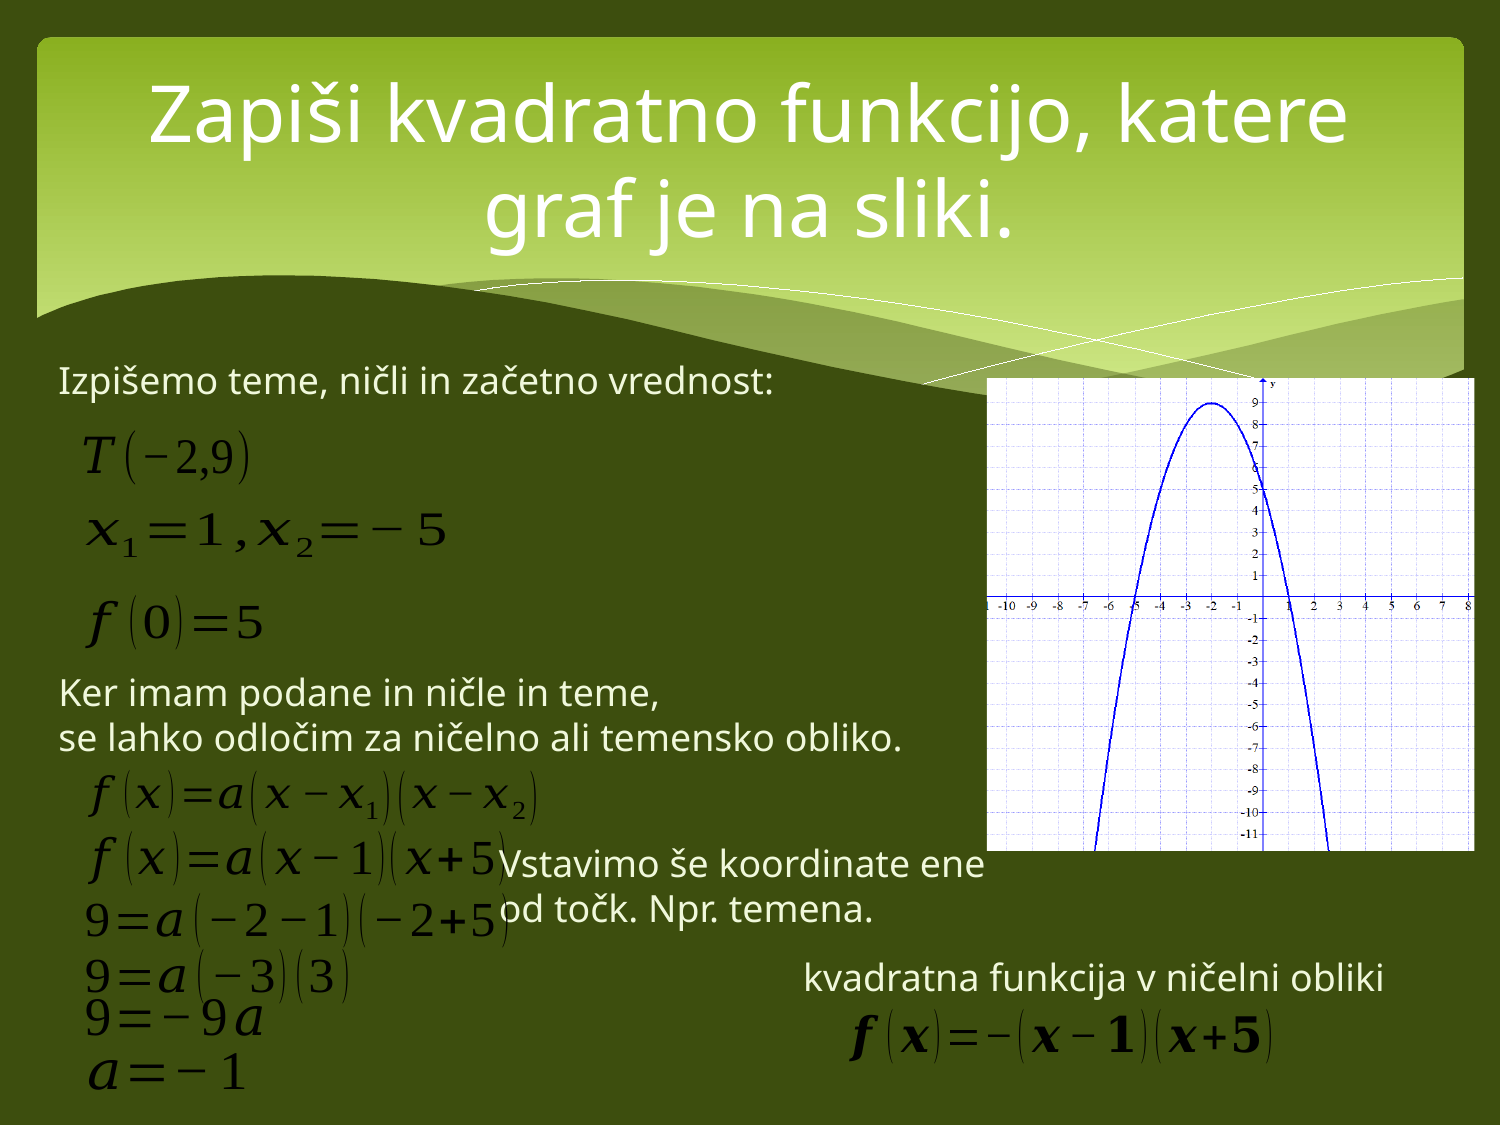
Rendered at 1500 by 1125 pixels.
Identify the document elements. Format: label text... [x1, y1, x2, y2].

text_box kvadratna funkcija v ničelni obliki [788, 946, 1401, 1007]
title Zapiši kvadratno funkcijo, katere graf je na sliki. [75, 55, 1425, 261]
text_box Vstavimo še koordinate ene od točk. Npr. temena. [483, 832, 1011, 938]
text_box Izpišemo teme, ničli in začetno vrednost: [43, 349, 790, 410]
picture [986, 377, 1475, 851]
text_box Ker imam podane in ničle in teme, se lahko odločim za ničelno ali temensko obliko. [43, 661, 919, 767]
